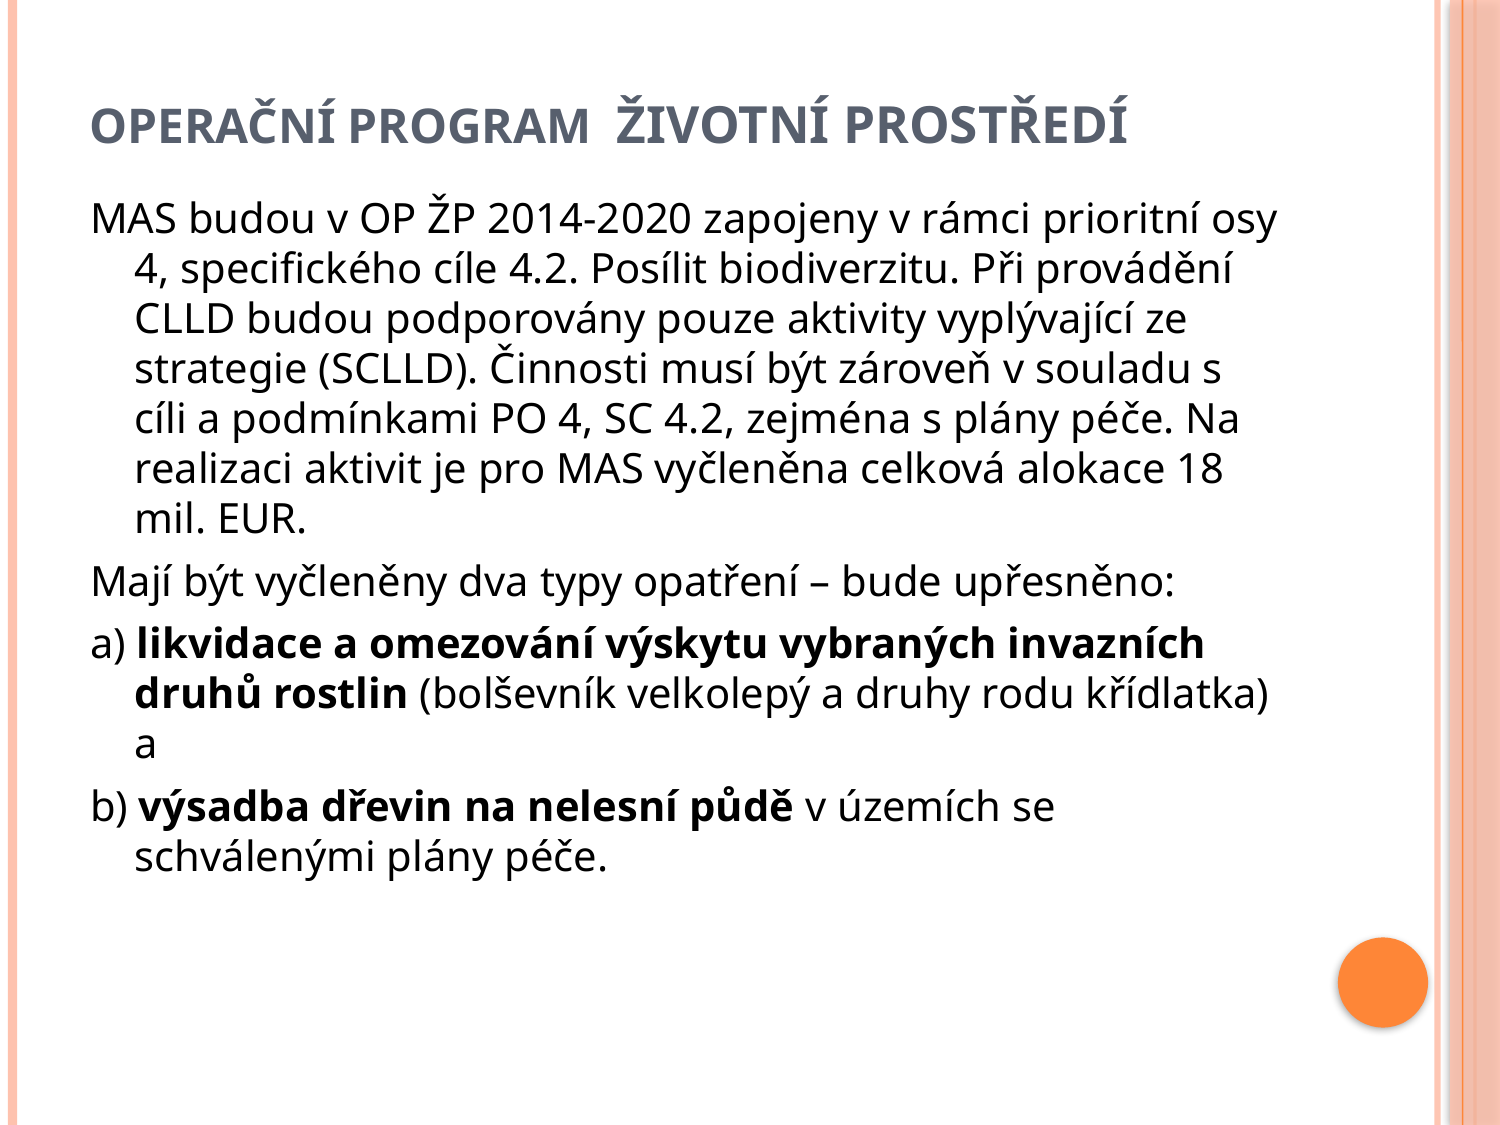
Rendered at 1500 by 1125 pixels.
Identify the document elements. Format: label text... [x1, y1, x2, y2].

title Operační program Životní prostředí [75, 45, 1300, 161]
list MAS budou v OP ŽP 2014-2020 zapojeny v rámci prioritní osy 4, specifického cíle 4.2. Posílit biodiverzitu. Při provádění CLLD budou podporovány pouze aktivity vyplývající ze strategie (SCLLD). Činnosti musí být zároveň v souladu s cíli a podmínkami PO 4, SC 4.2, zejména s plány péče. Na realizaci aktivit je pro MAS vyčleněna celková alokace 18 mil. EUR. Mají být vyčleněny dva typy opatření – bude upřesněno: a) likvidace a omezování výskytu vybraných invazních druhů rostlin (bolševník velkolepý a druhy rodu křídlatka) a b) výsadba dřevin na nelesní půdě v územích se schválenými plány péče. [74, 184, 1301, 1063]
